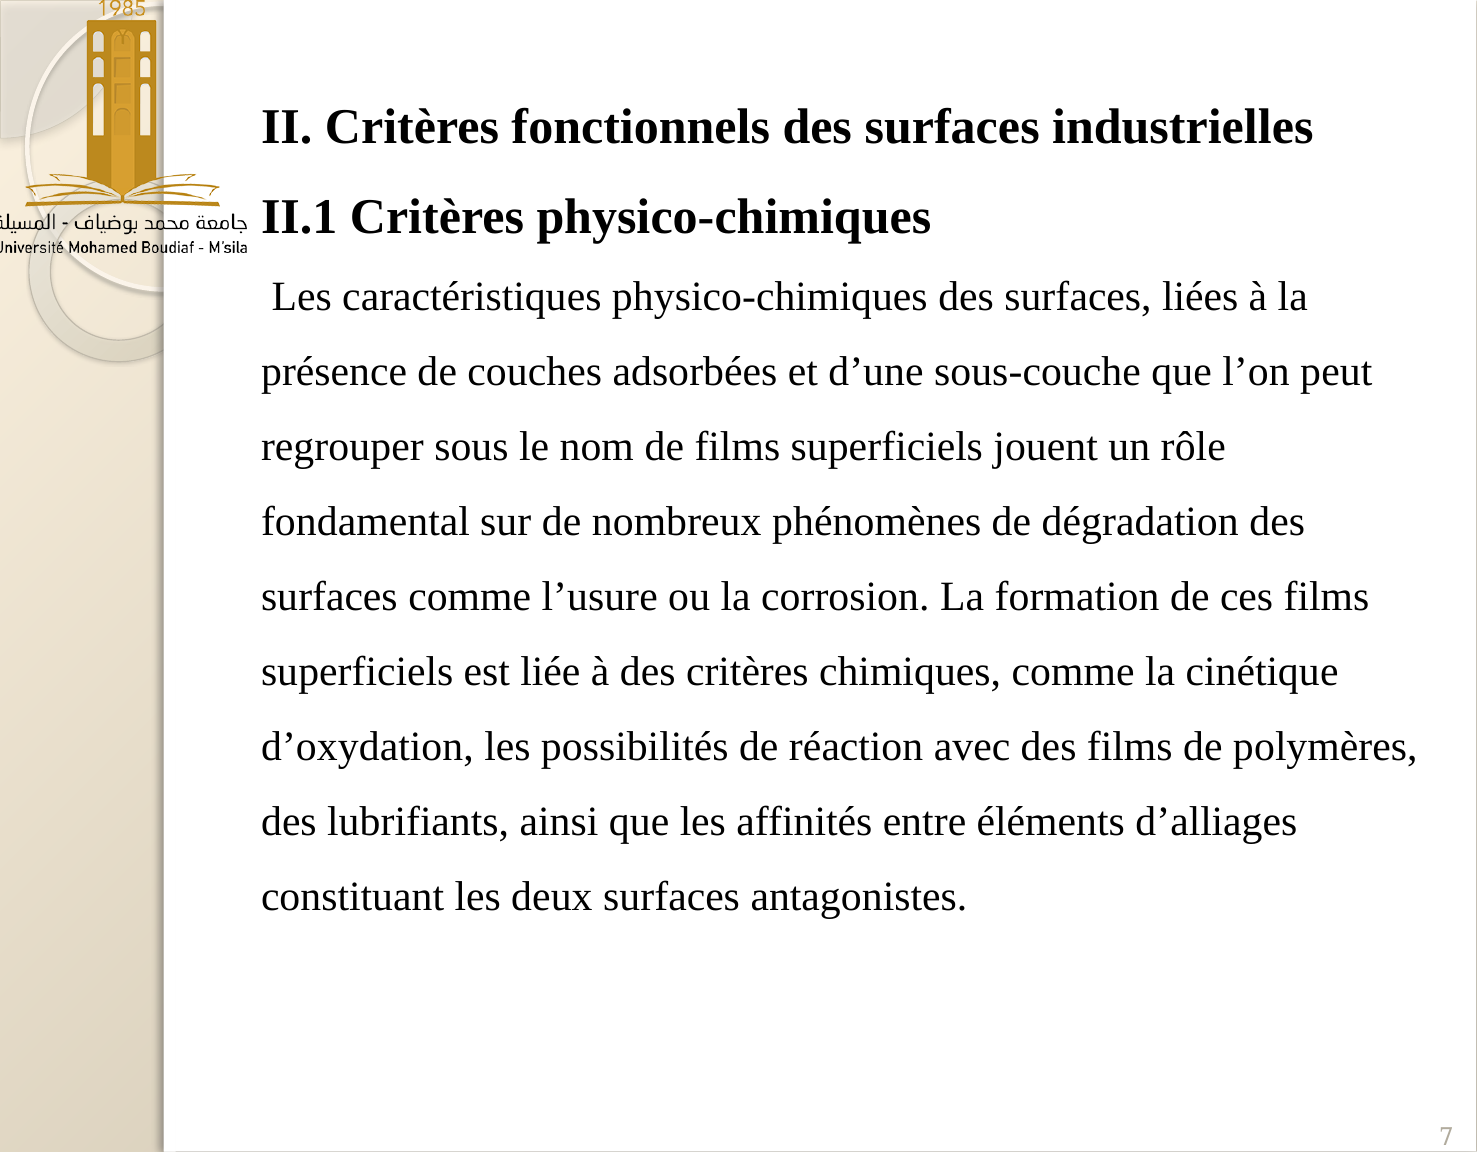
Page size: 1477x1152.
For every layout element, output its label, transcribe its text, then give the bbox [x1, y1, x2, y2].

text_box II. Critères fonctionnels des surfaces industrielles II.1 Critères physico-chimiques Les caractéristiques physico-chimiques des surfaces, liées à la présence de couches adsorbées et d’une sous-couche que l’on peut regrouper sous le nom de films superficiels jouent un rôle fondamental sur de nombreux phénomènes de dégradation des surfaces comme l’usure ou la corrosion. La formation de ces films superficiels est liée à des critères chimiques, comme la cinétique d’oxydation, les possibilités de réaction avec des films de polymères, des lubrifiants, ainsi que les affinités entre éléments d’alliages constituant les deux surfaces antagonistes. [246, 56, 1436, 926]
picture [0, 0, 247, 253]
slide_number 7 [1416, 1090, 1477, 1152]
